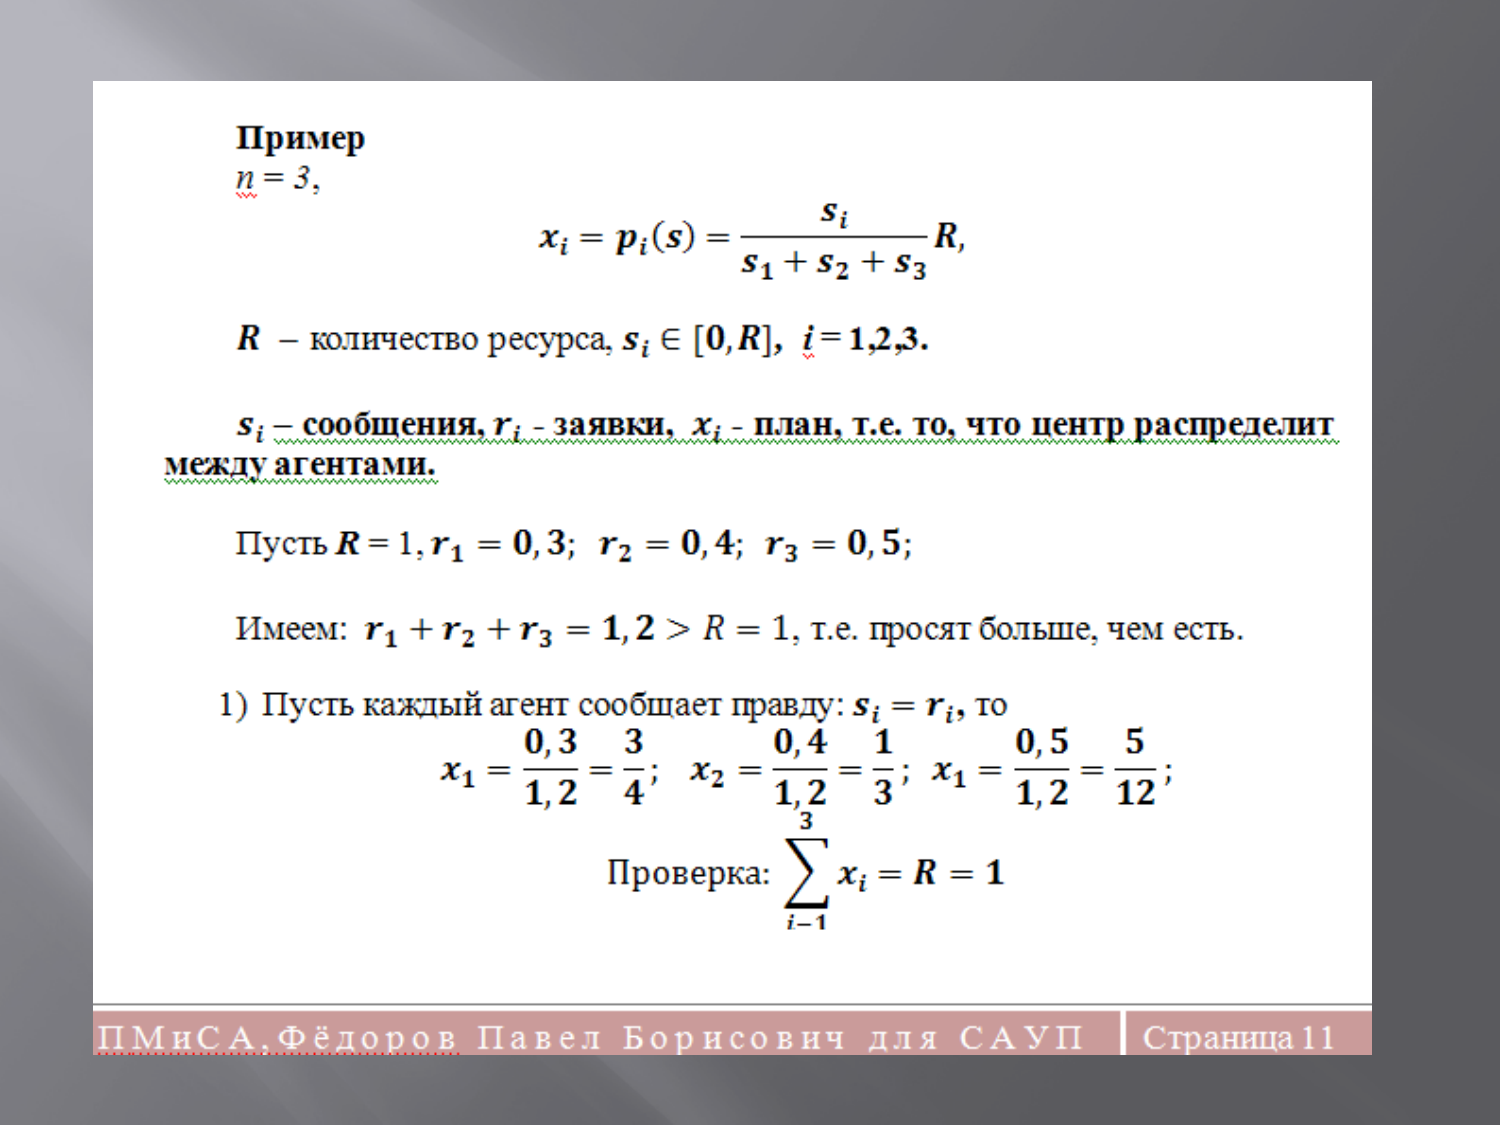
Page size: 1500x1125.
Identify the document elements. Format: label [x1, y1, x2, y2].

picture [93, 81, 1372, 1055]
